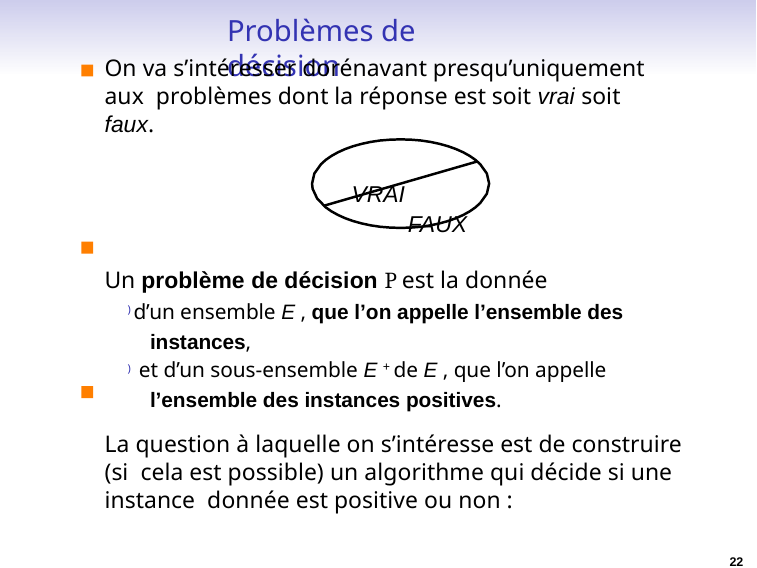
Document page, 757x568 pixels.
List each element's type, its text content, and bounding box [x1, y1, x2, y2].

text_box [81, 241, 94, 254]
picture [0, 0, 756, 74]
text_box [81, 64, 94, 77]
text_box On va s’intéresser dorénavant presqu’uniquement aux problèmes dont la réponse est soit vrai soit faux. VRAI FAUX Un problème de décision P est la donnée ) d’un ensemble E , que l’on appelle l’ensemble des instances, ) et d’un sous-ensemble E + de E , que l’on appelle l’ensemble des instances positives. La question à laquelle on s’intéresse est de construire (si cela est possible) un algorithme qui décide si une instance donnée est positive ou non : [98, 51, 696, 514]
text_box 22 [727, 553, 746, 568]
title Problèmes de décision [225, 9, 531, 51]
text_box [81, 386, 94, 399]
